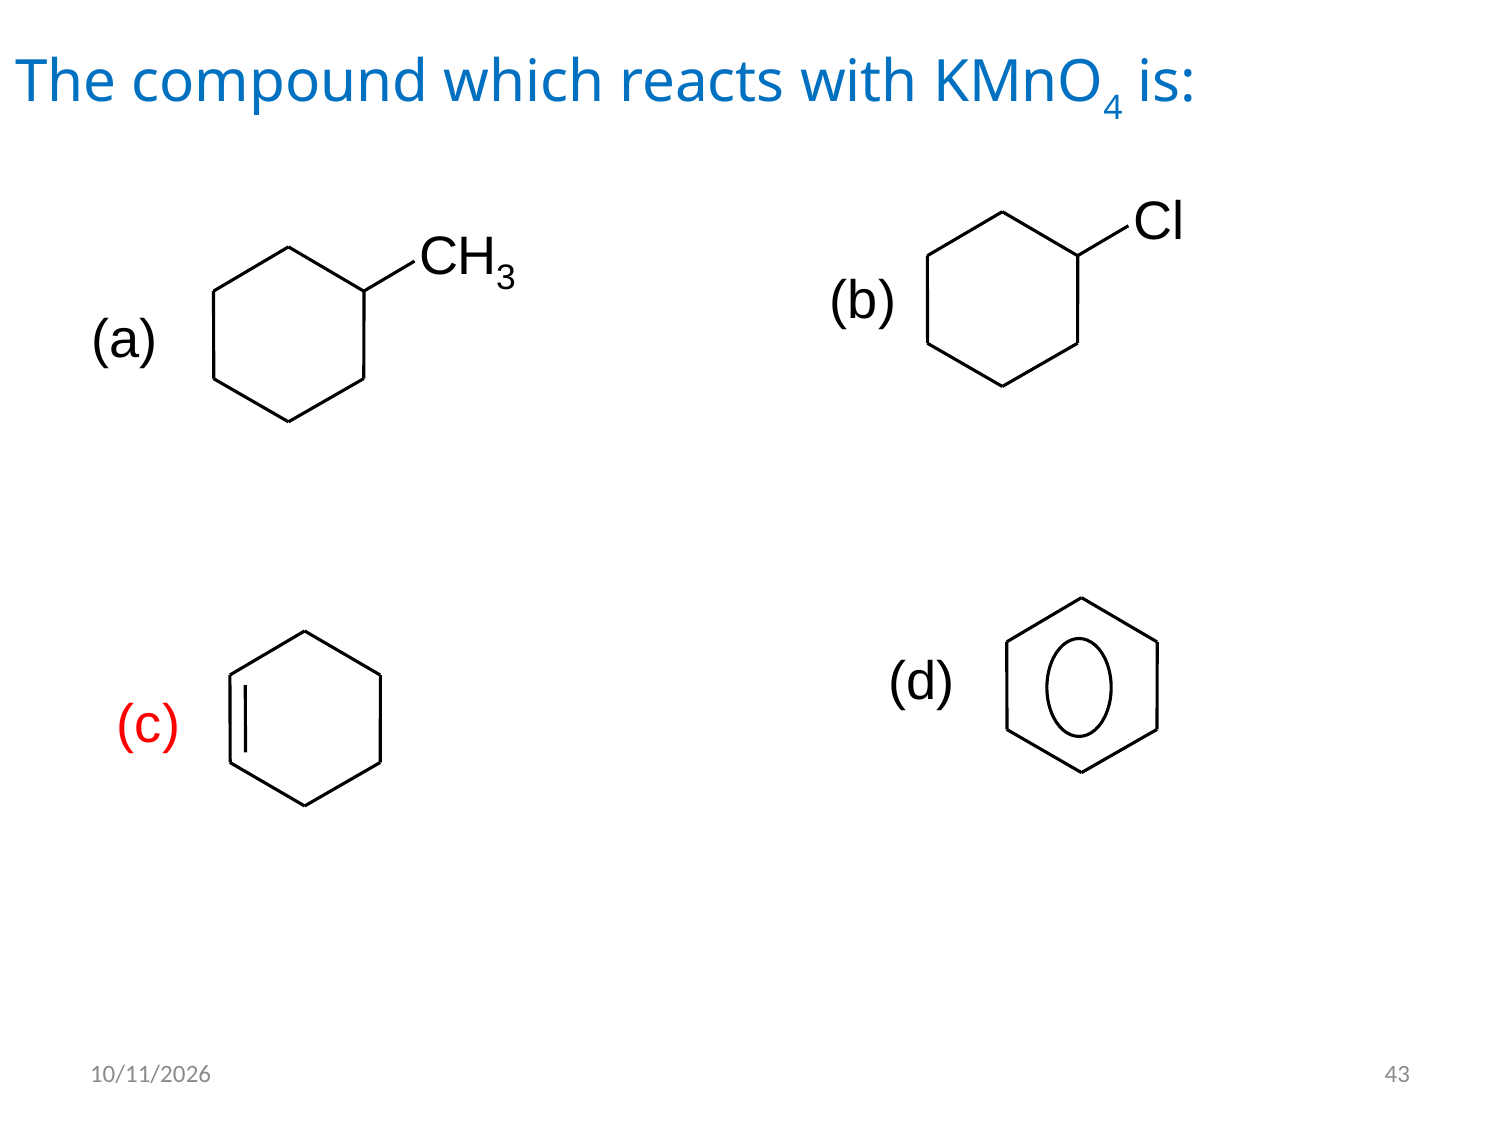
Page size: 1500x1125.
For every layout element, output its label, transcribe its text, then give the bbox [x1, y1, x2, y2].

slide_number 43 [1074, 1042, 1425, 1103]
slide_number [75, 1042, 425, 1103]
text_box The compound which reacts with KMnO4 is: [0, 35, 1212, 179]
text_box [76, 184, 1197, 835]
